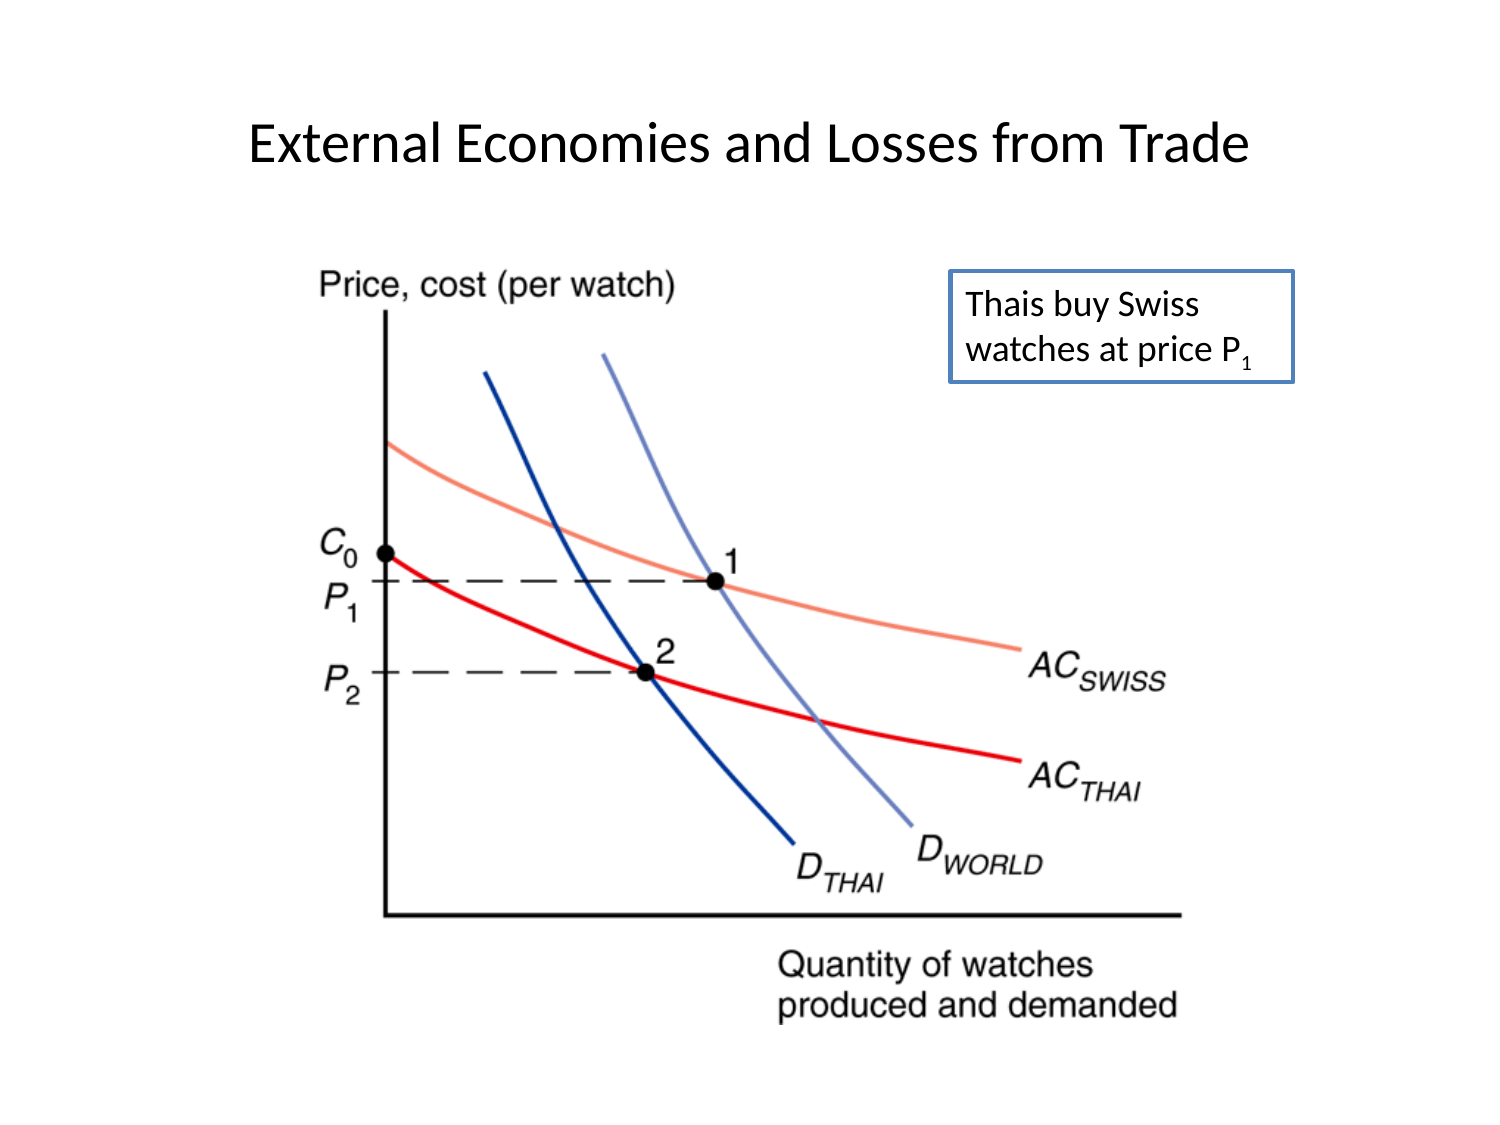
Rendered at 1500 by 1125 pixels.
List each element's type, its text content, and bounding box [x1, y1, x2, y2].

title External Economies and Losses from Trade [75, 45, 1425, 233]
picture [310, 266, 1196, 1025]
text_box Thais buy Swiss watches at price P1 [1199, 269, 1295, 384]
